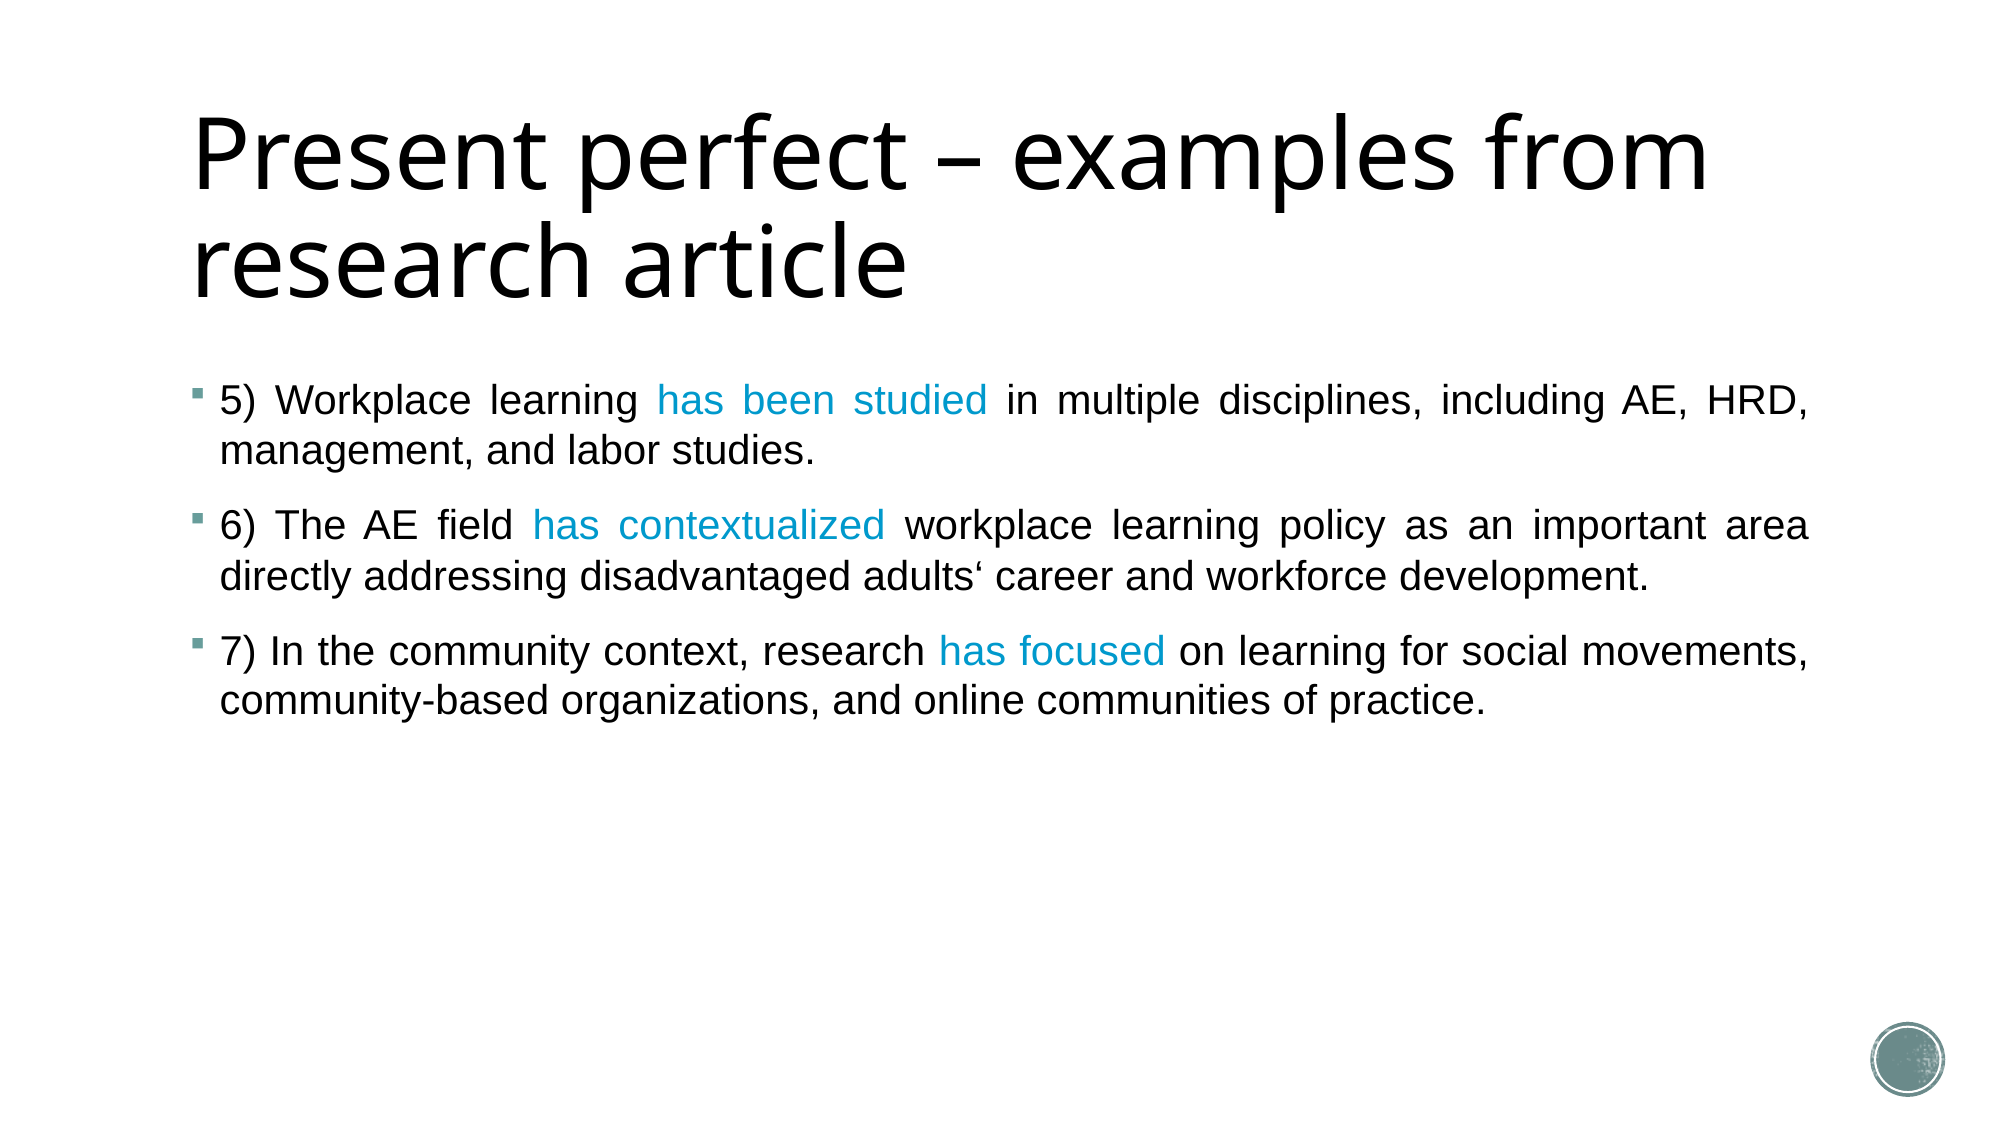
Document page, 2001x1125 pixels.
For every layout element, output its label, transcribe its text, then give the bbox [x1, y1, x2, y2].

list 5) Workplace learning has been studied in multiple disciplines, including AE, HRD, management, and labor studies. 6) The AE field has contextualized workplace learning policy as an important area directly addressing disadvantaged adults‘ career and workforce development. 7) In the community context, research has focused on learning for social movements, community-based organizations, and online communities of practice. [174, 365, 1825, 1031]
title Present perfect – examples from research article [175, 79, 1826, 344]
